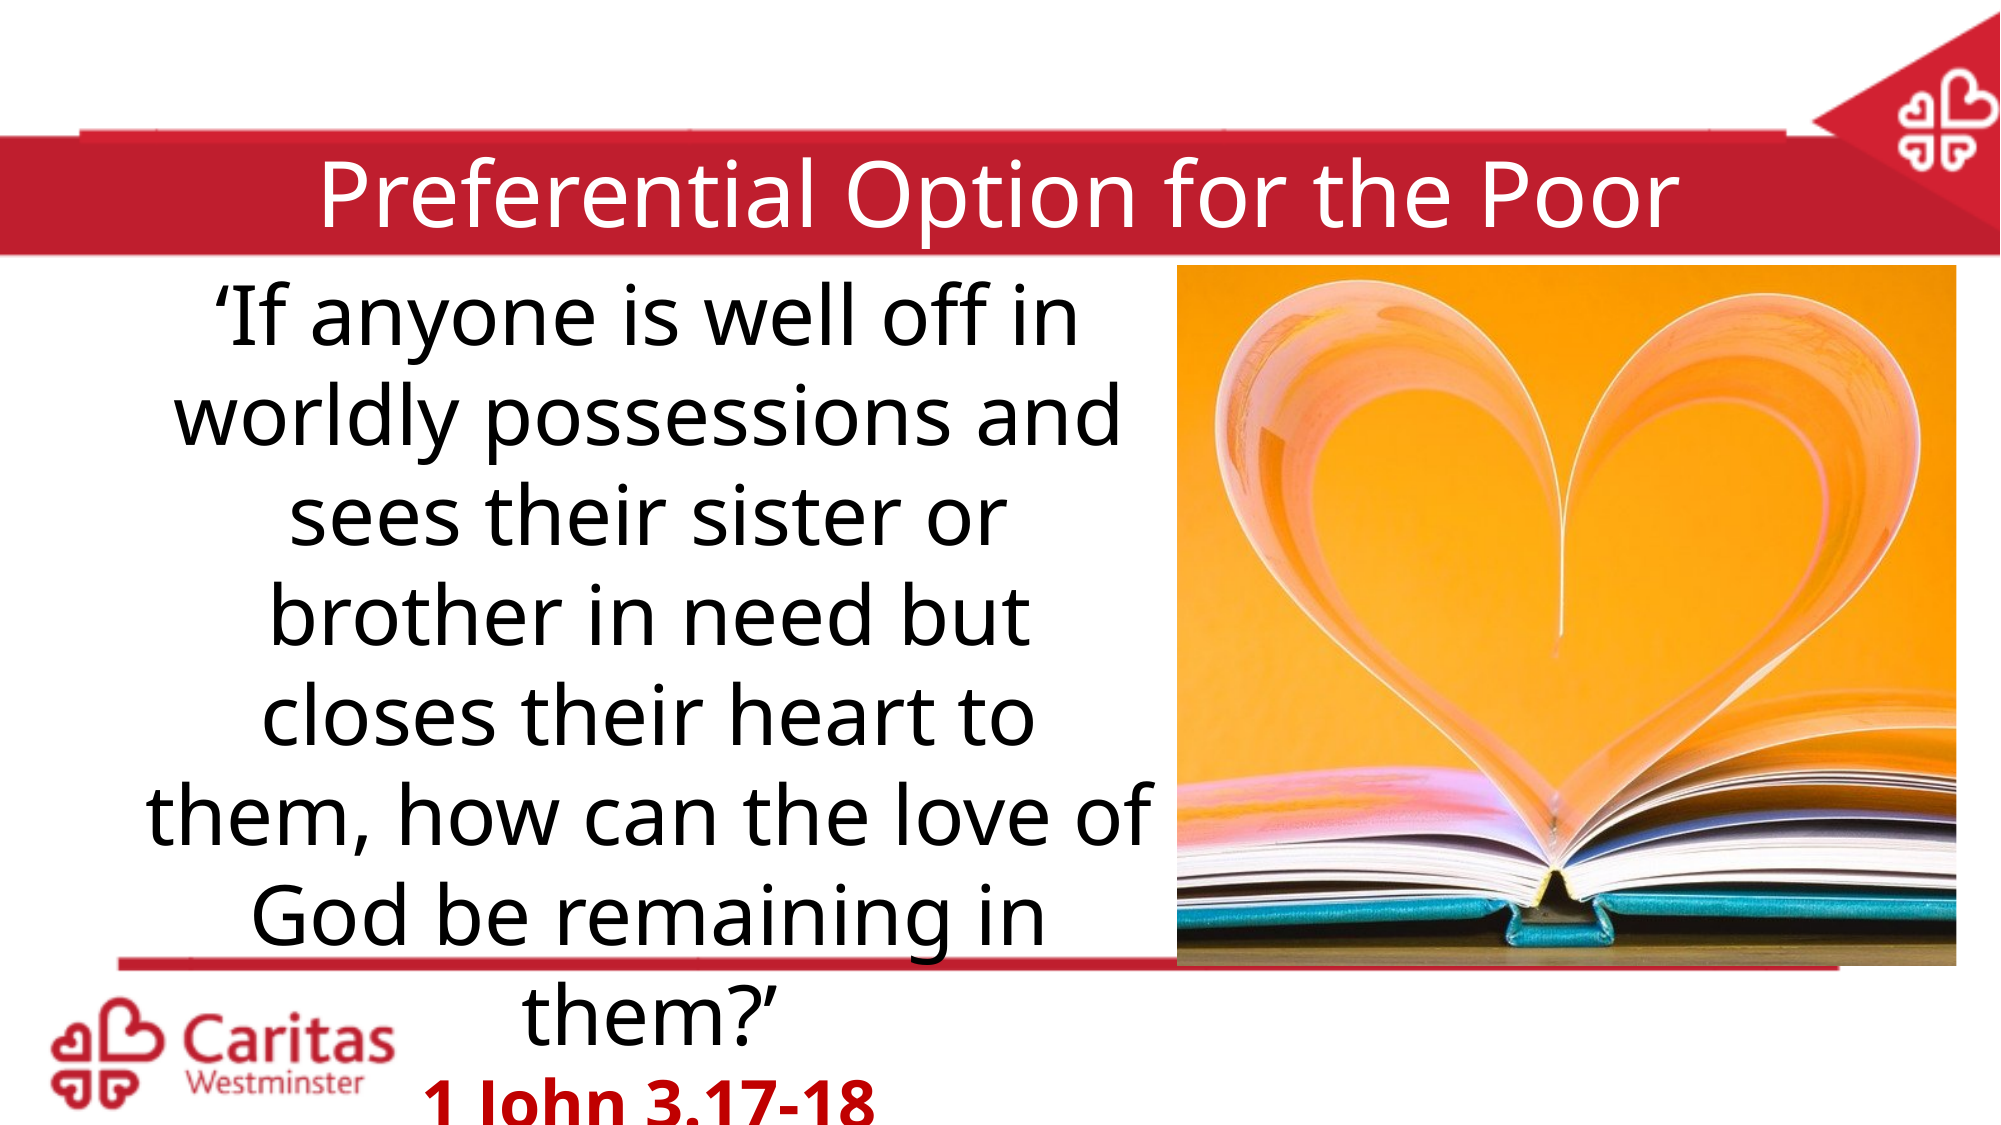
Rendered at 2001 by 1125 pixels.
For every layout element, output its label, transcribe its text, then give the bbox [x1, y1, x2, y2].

text_box ‘If anyone is well off in worldly possessions and sees their sister or brother in need but closes their heart to them, how can the love of God be remaining in them?’ 1 John 3.17-18 [122, 307, 1171, 934]
picture [0, 0, 2000, 1121]
